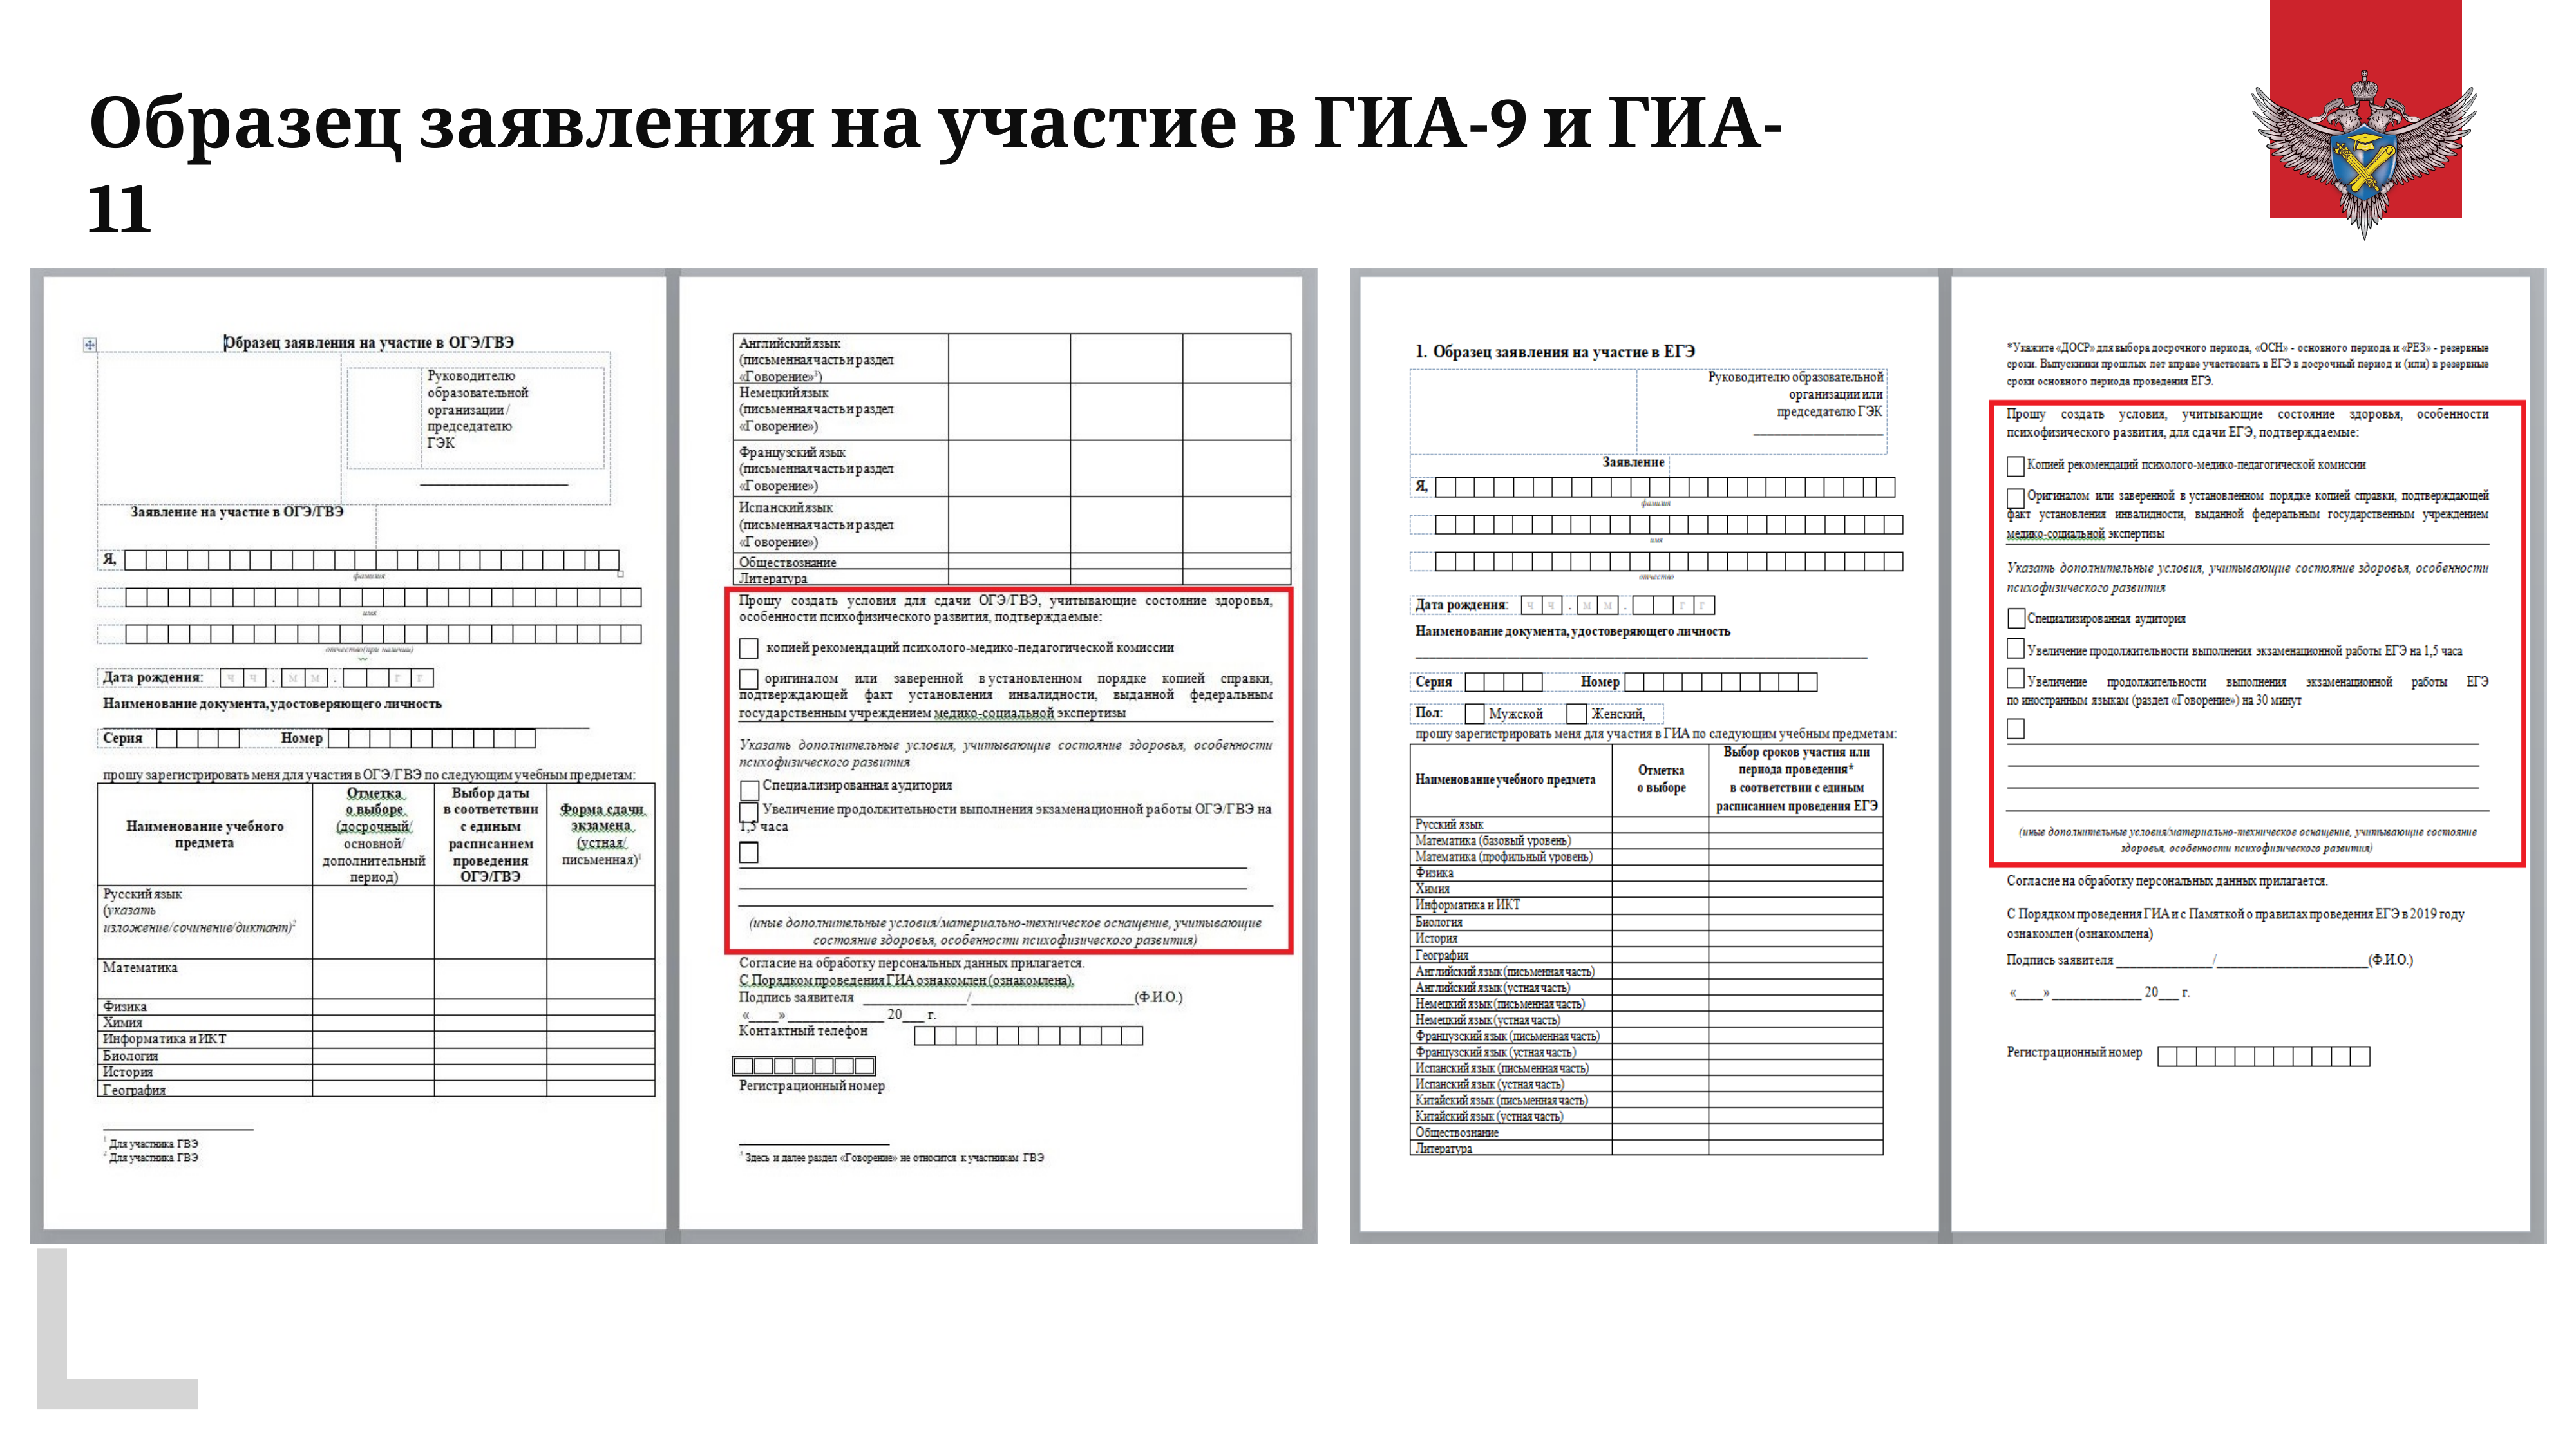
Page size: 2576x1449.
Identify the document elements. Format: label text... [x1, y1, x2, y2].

picture [2208, 70, 2524, 247]
title Образец заявления на участие в ГИА-9 и ГИА-11 [82, 71, 1832, 220]
picture [1349, 268, 2547, 1244]
picture [30, 268, 1318, 1244]
